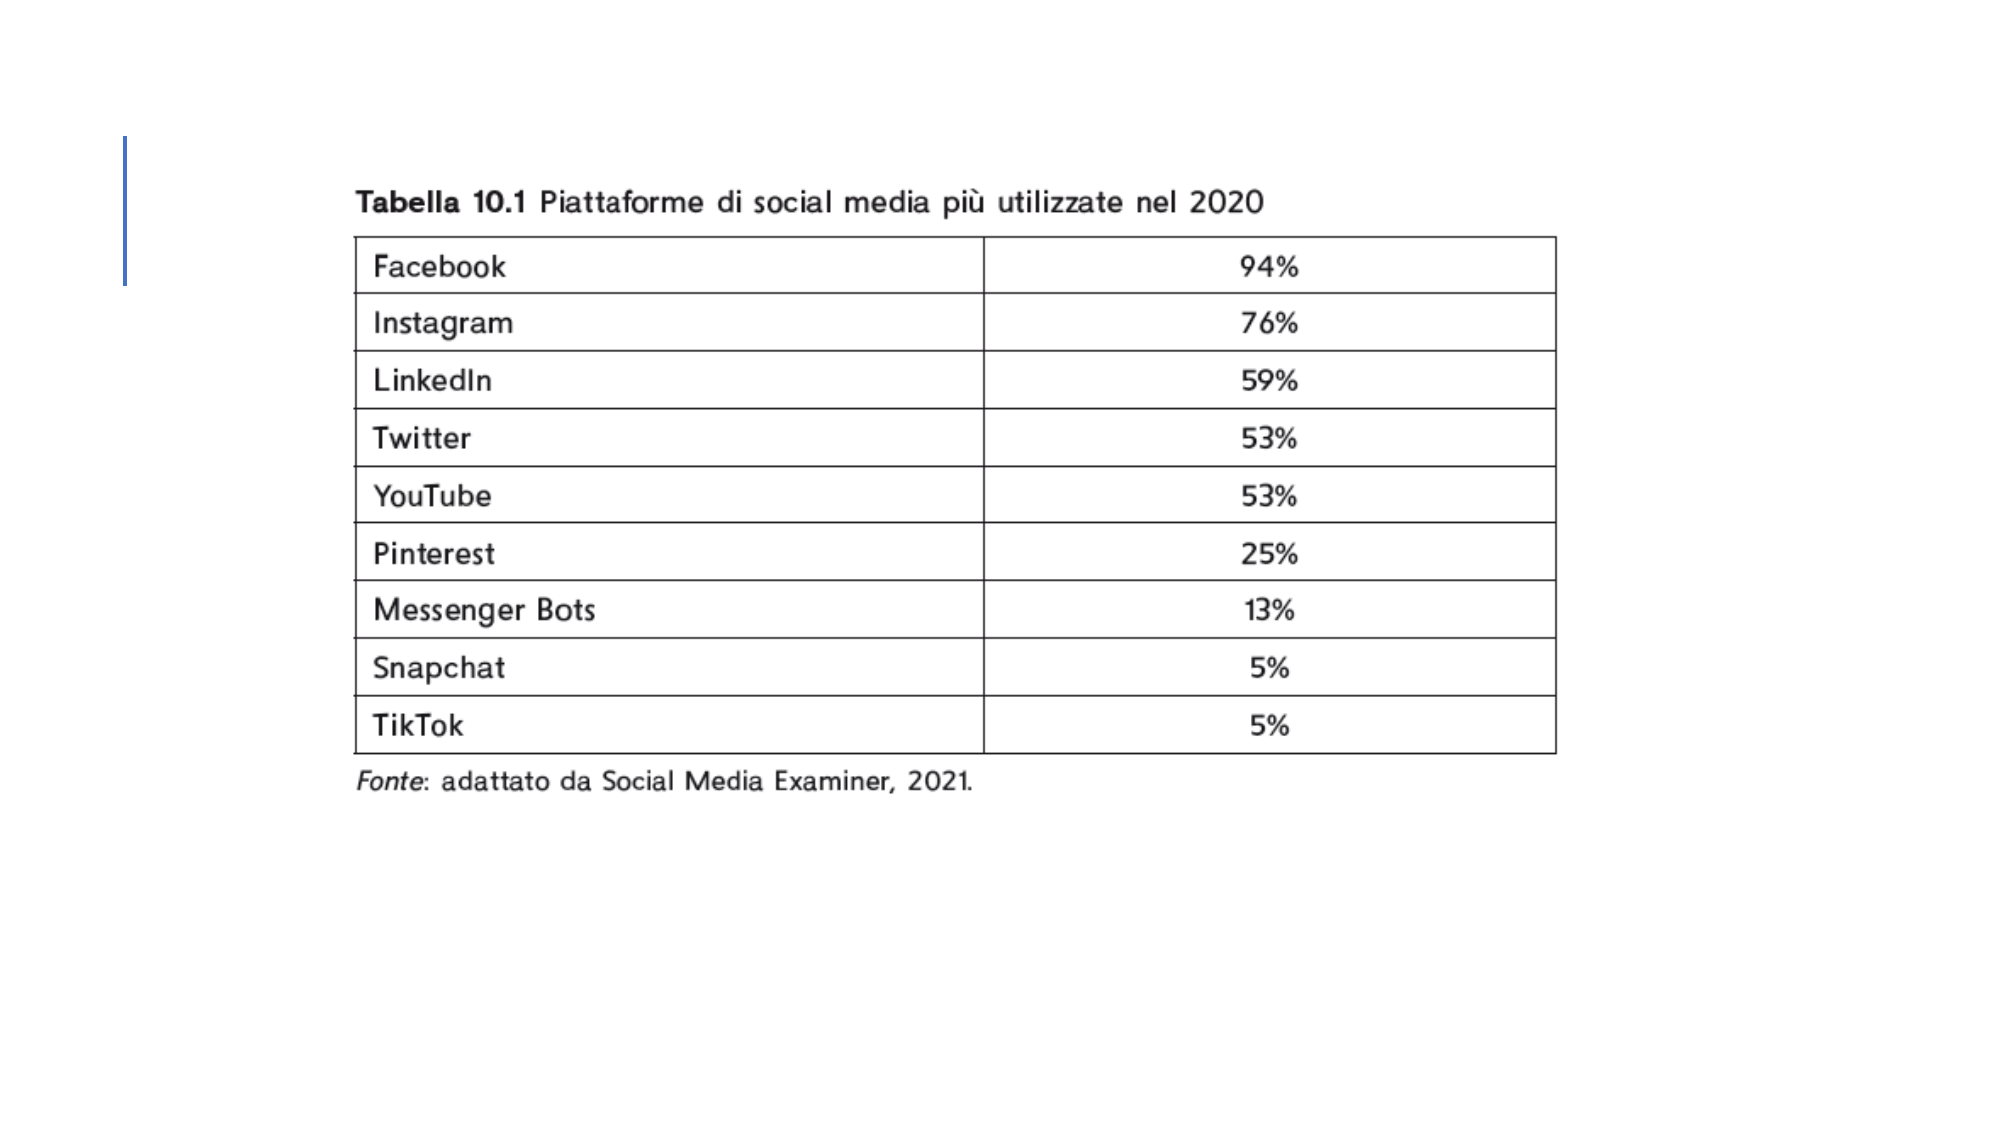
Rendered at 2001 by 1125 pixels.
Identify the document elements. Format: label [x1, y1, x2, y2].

picture [330, 177, 1582, 805]
